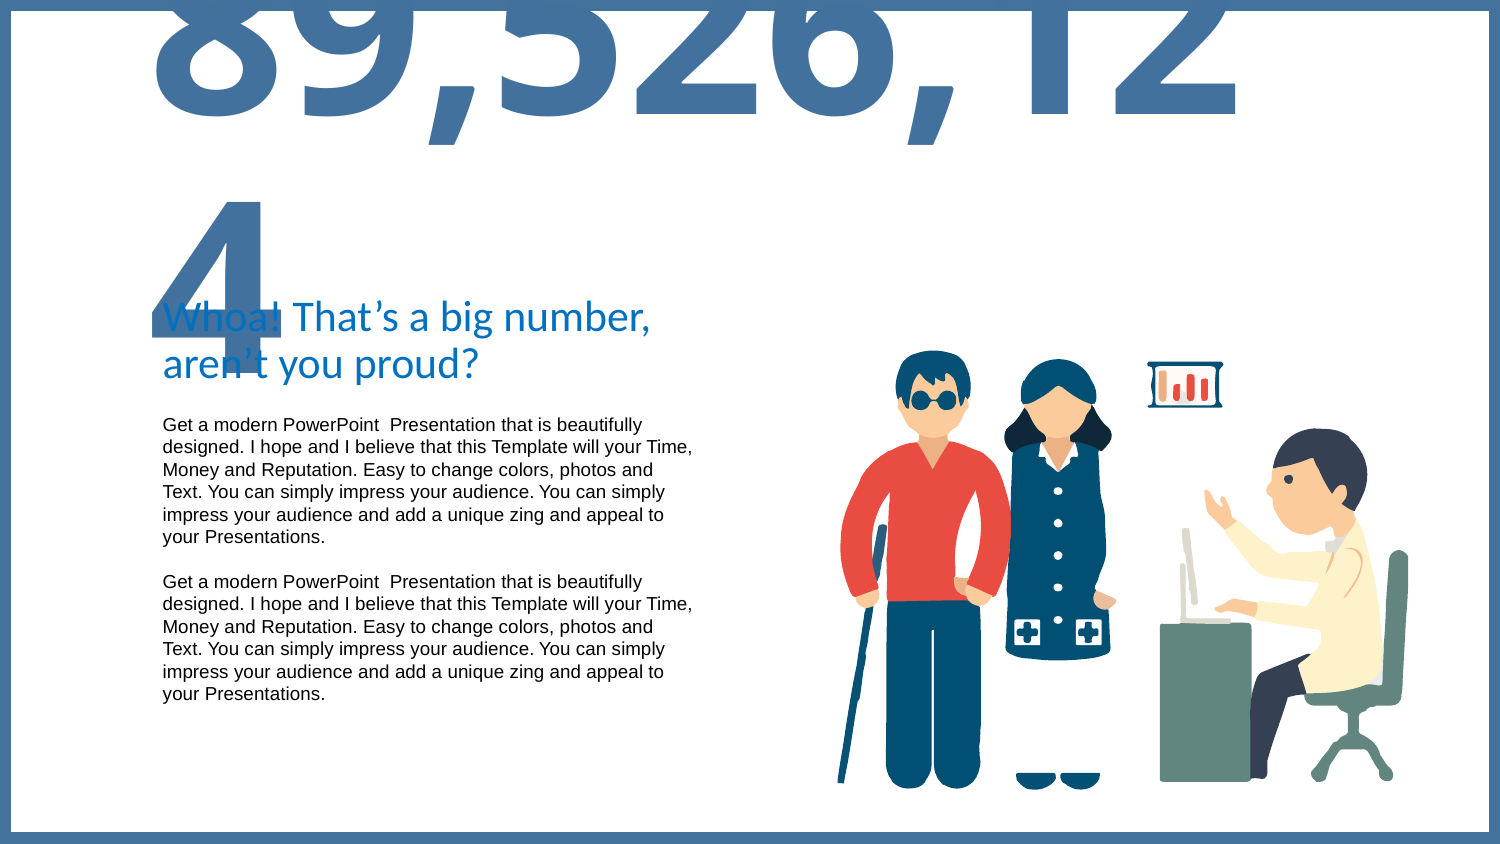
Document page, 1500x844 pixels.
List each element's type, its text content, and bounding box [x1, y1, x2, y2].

text_box Get a modern PowerPoint Presentation that is beautifully designed. I hope and I believe that this Template will your Time, Money and Reputation. Easy to change colors, photos and Text. You can simply impress your audience. You can simply impress your audience and add a unique zing and appeal to your Presentations. [147, 405, 711, 556]
title 89,526,124 [148, 86, 1332, 246]
text_box Get a modern PowerPoint Presentation that is beautifully designed. I hope and I believe that this Template will your Time, Money and Reputation. Easy to change colors, photos and Text. You can simply impress your audience. You can simply impress your audience and add a unique zing and appeal to your Presentations. [147, 562, 711, 712]
subtitle Whoa! That’s a big number, aren’t you proud? [162, 293, 668, 350]
picture [837, 349, 1409, 790]
